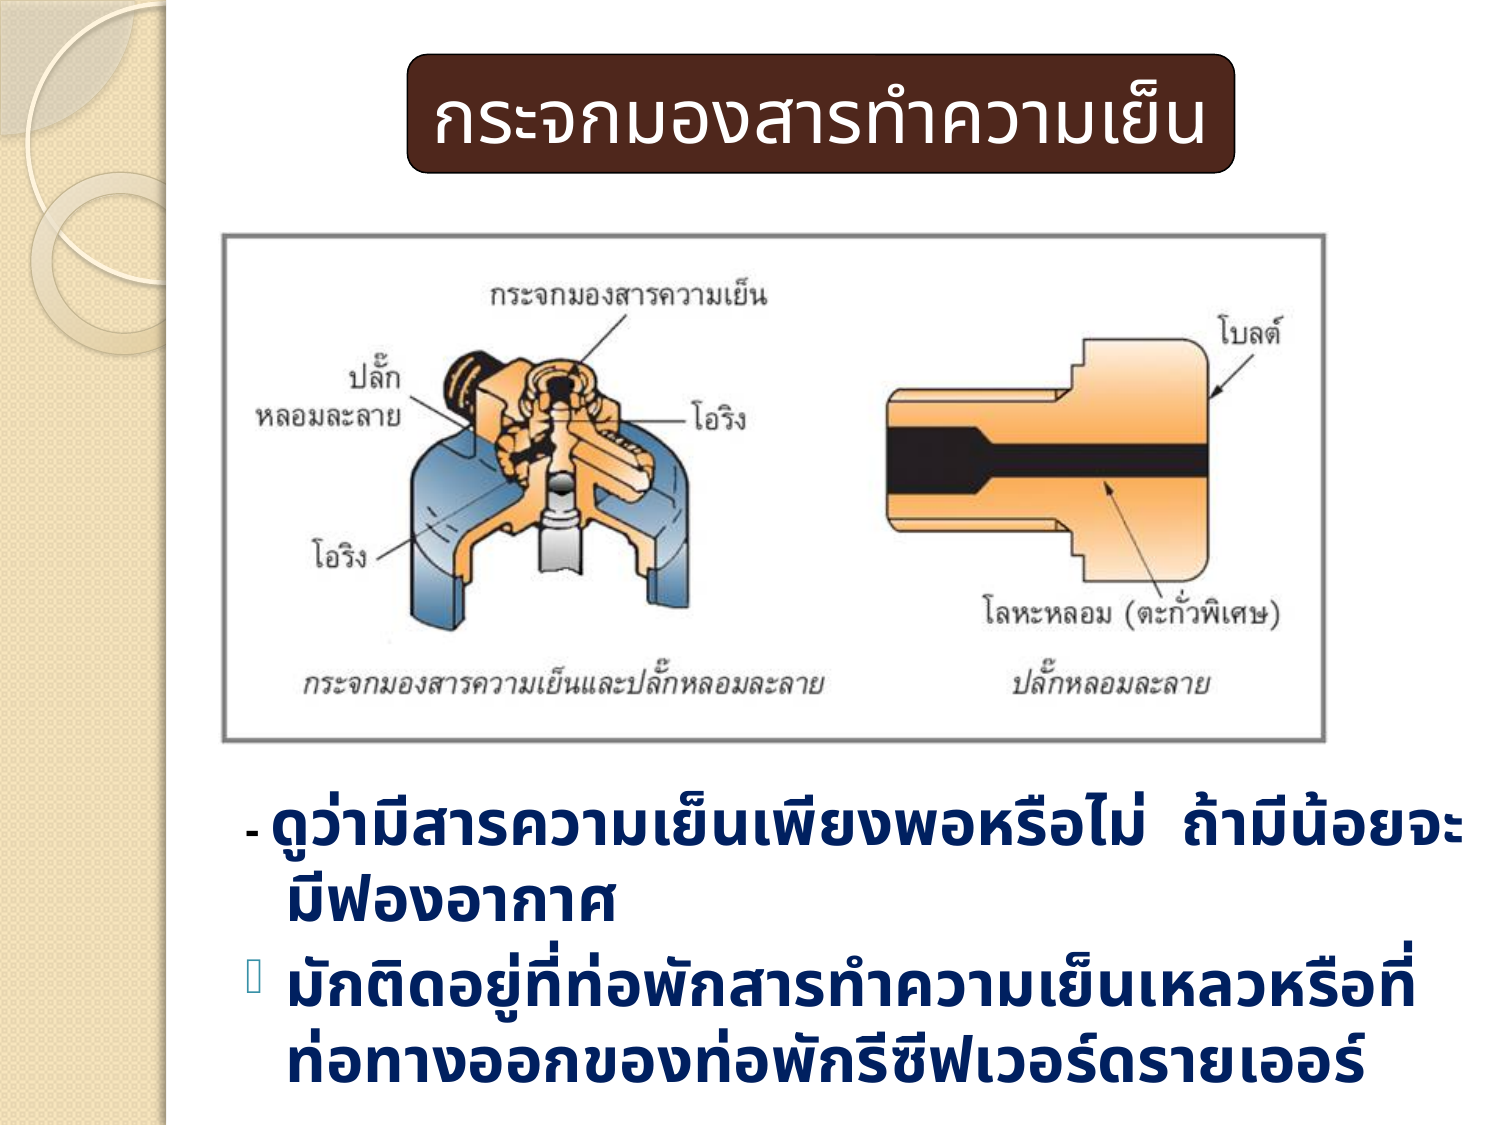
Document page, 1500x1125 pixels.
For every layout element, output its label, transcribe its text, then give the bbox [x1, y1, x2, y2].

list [218, 231, 1330, 747]
text_box - ดูว่ามีสารความเย็นเพียงพอหรือไม่ ถ้ามีน้อยจะมีฟองอากาศ มักติดอยู่ที่ท่อพักสารทำความเย็นเหลวหรือที่ท่อทางออกของท่อพักรีซีฟเวอร์ดรายเออร์ [218, 775, 1495, 1106]
text_box กระจกมองสารทำความเย็น [407, 54, 1235, 173]
